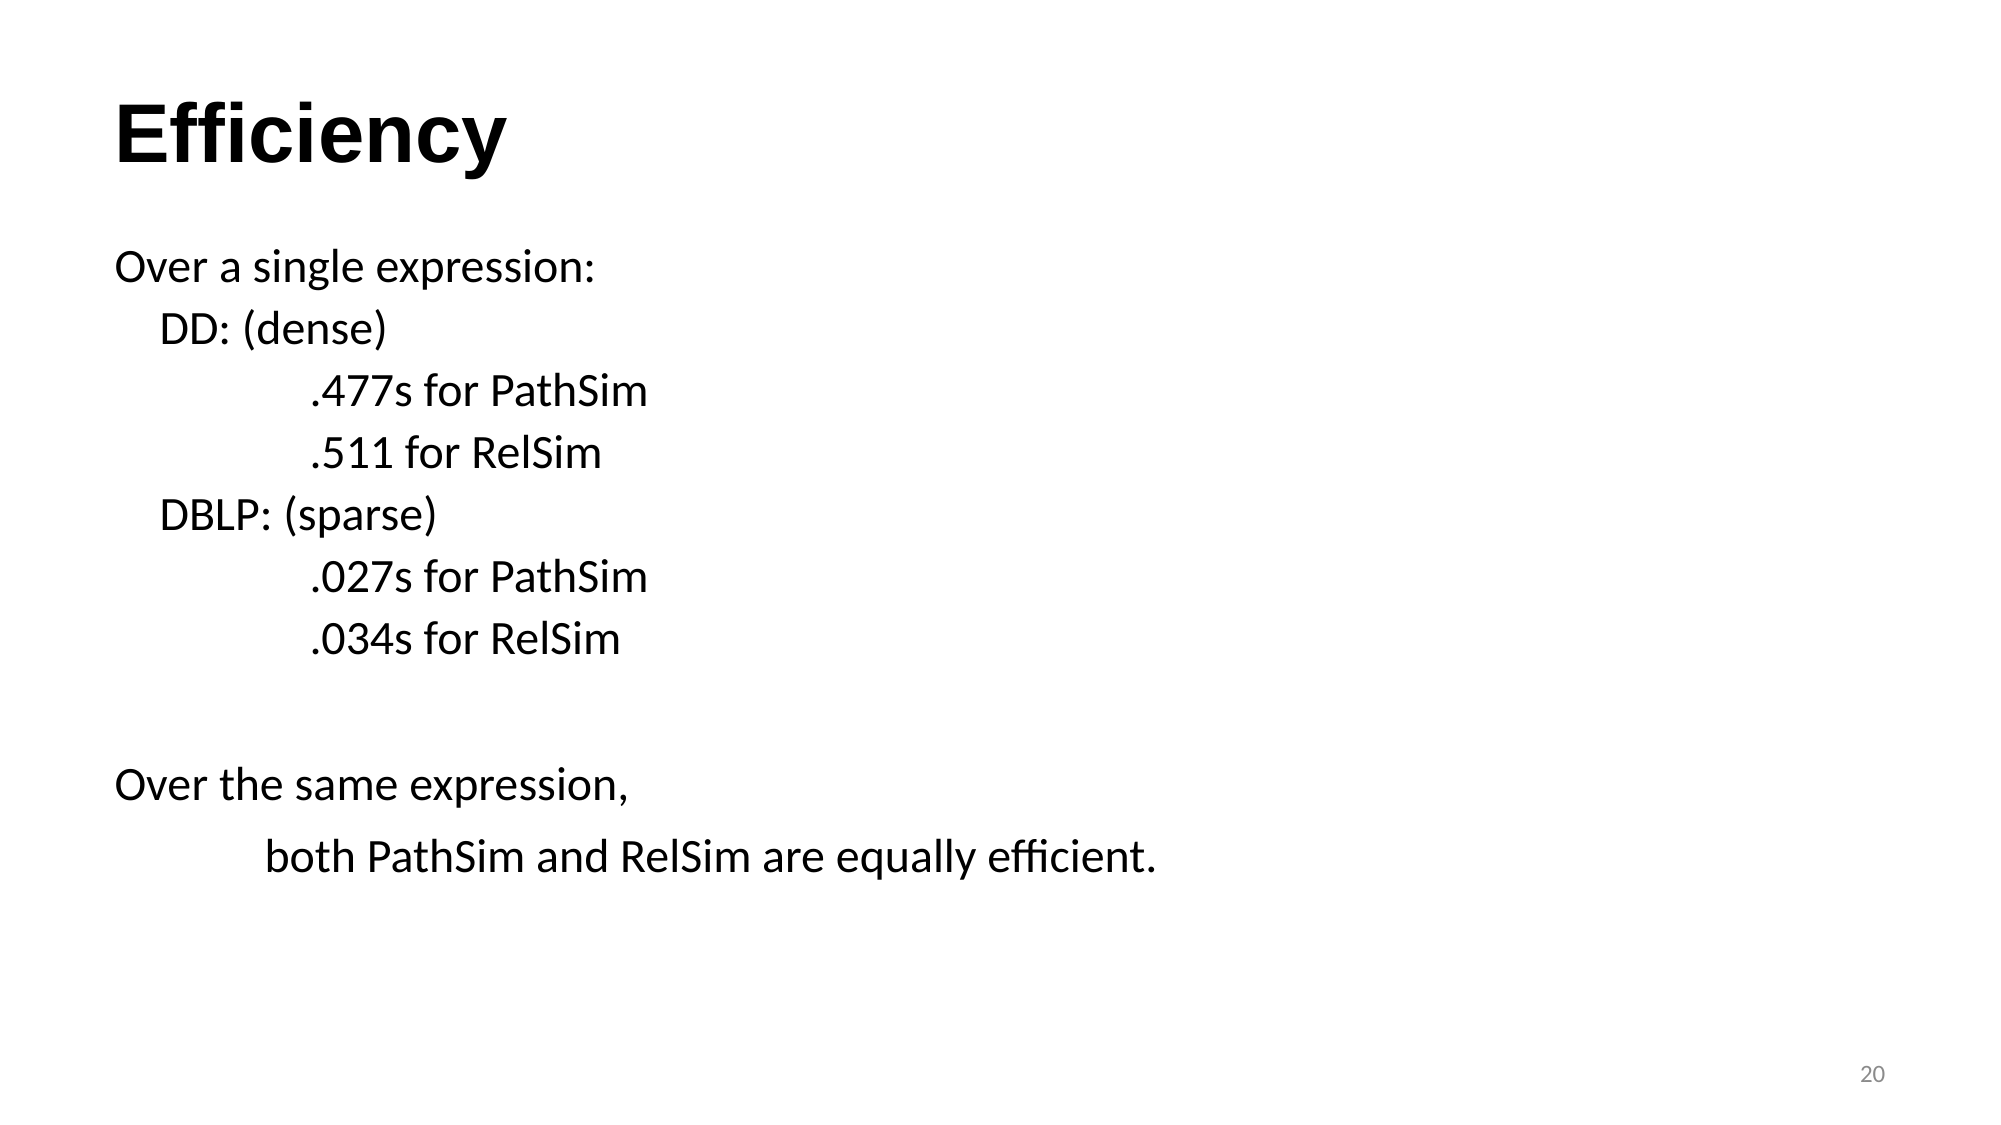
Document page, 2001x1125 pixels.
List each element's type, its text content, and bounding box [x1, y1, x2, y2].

list Over a single expression: DD: (dense) .477s for PathSim .511 for RelSim DBLP: (sparse) .027s for PathSim .034s for RelSim Over the same expression, both PathSim and RelSim are equally efficient. [99, 233, 1901, 1014]
slide_number 20 [1412, 1042, 1901, 1103]
title Efficiency [99, 59, 1901, 212]
